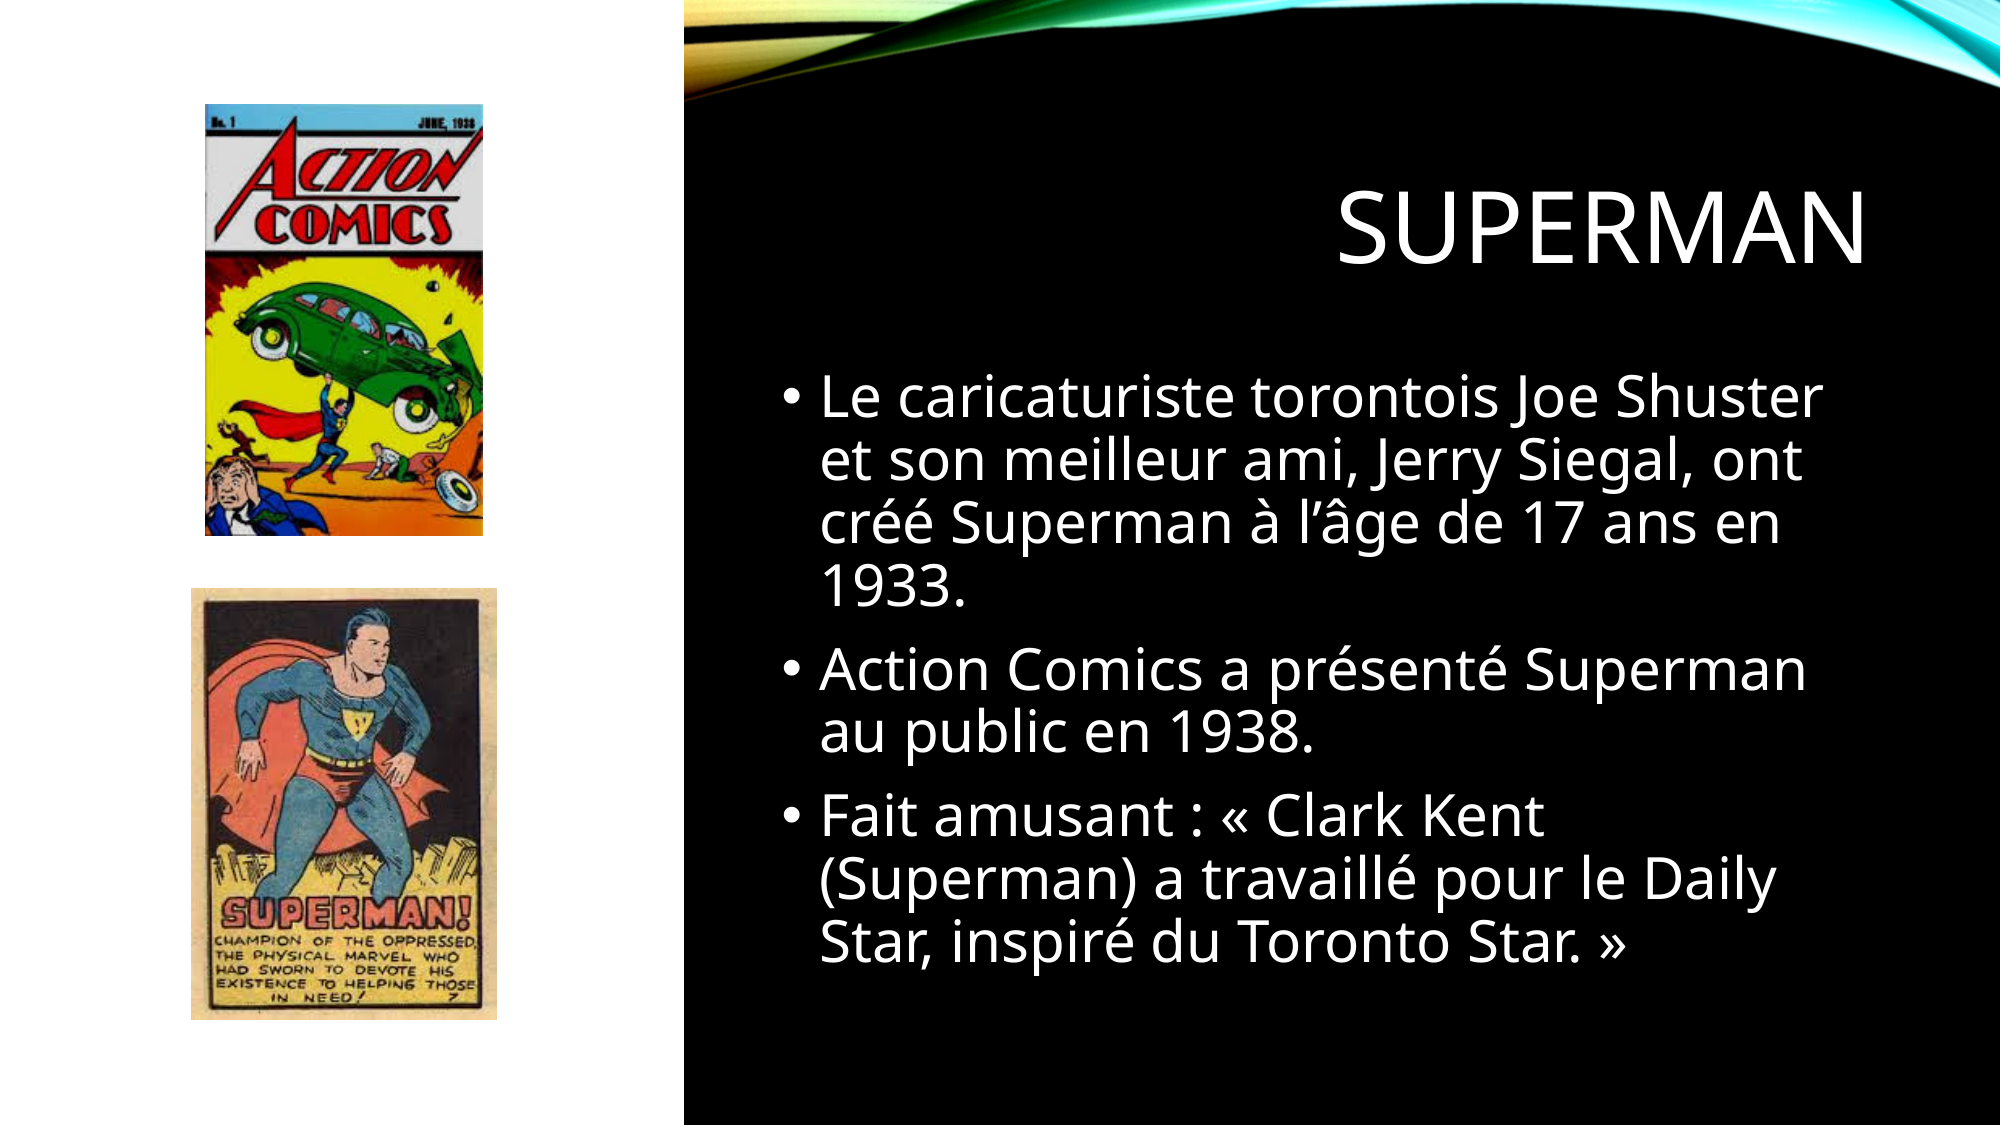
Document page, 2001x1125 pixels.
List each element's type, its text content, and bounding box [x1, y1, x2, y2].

text_box [0, 237, 685, 1125]
list Le caricaturiste torontois Joe Shuster et son meilleur ami, Jerry Siegal, ont créé Superman à l’âge de 17 ans en 1933. Action Comics a présenté Superman au public en 1938. Fait amusant : « Clark Kent (Superman) a travaillé pour le Daily Star, inspiré du Toronto Star. » [766, 360, 1888, 1021]
picture [190, 588, 497, 1021]
title Superman [766, 237, 1888, 338]
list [204, 104, 483, 537]
picture [0, 0, 2000, 237]
